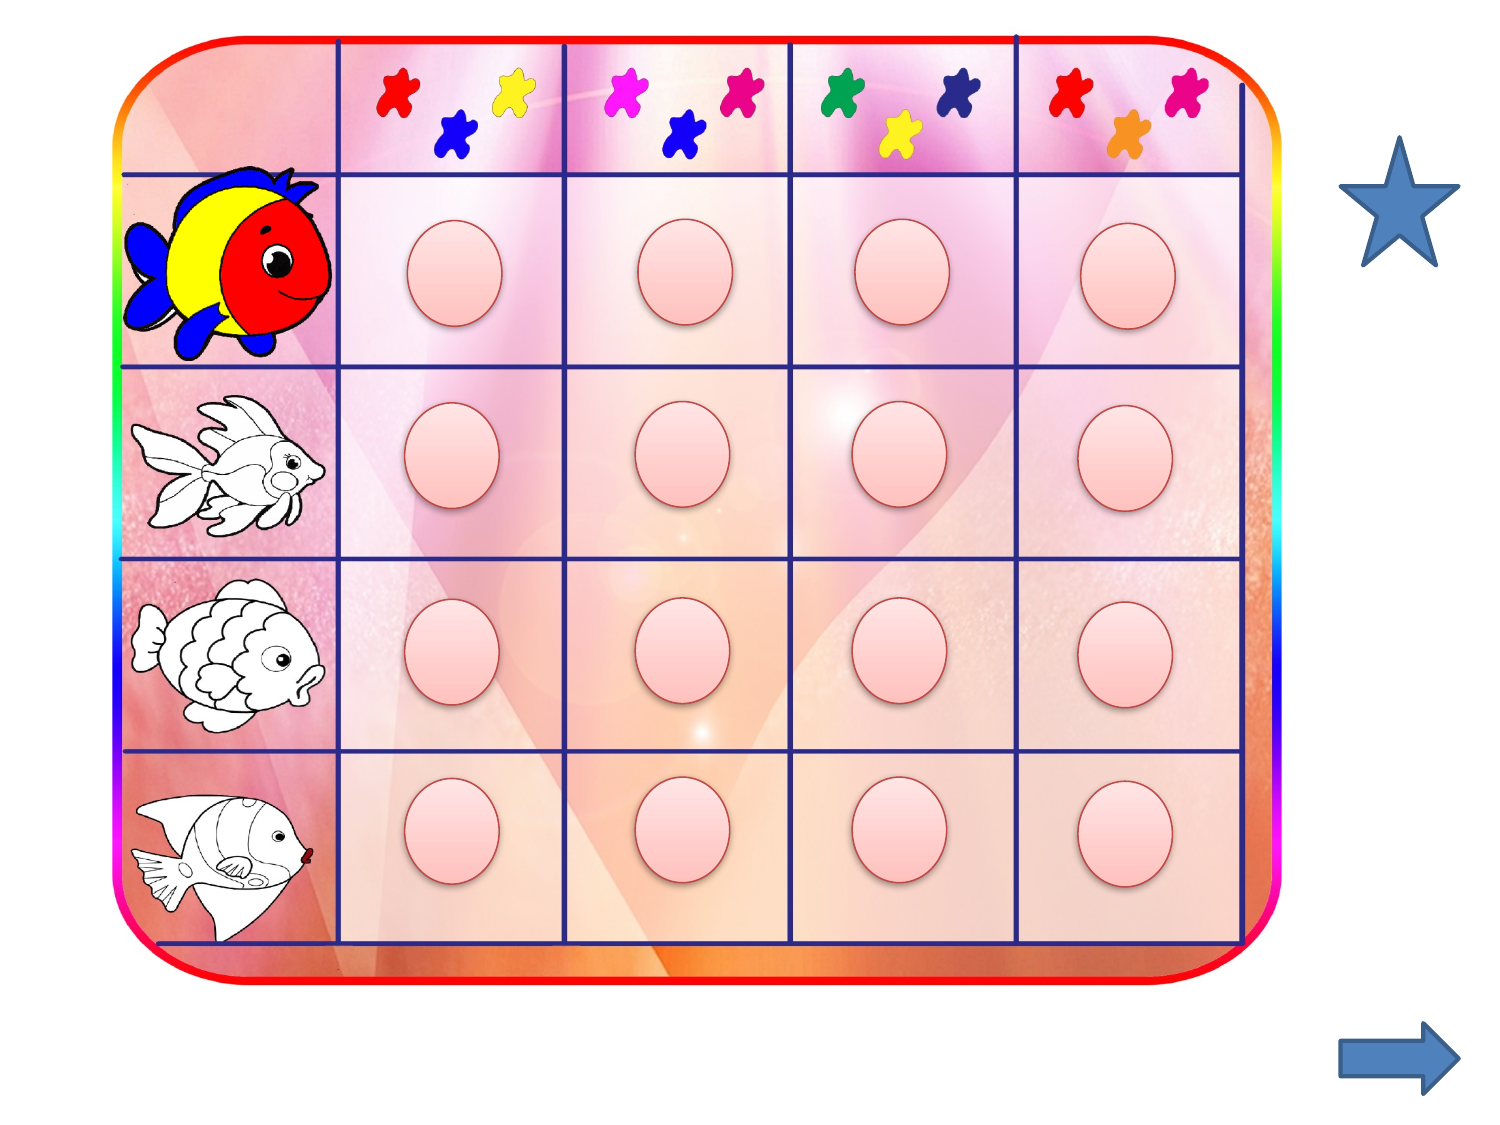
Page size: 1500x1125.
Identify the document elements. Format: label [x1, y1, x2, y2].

picture [112, 26, 1364, 996]
text_box [1338, 1021, 1461, 1096]
text_box [1368, 135, 1461, 268]
